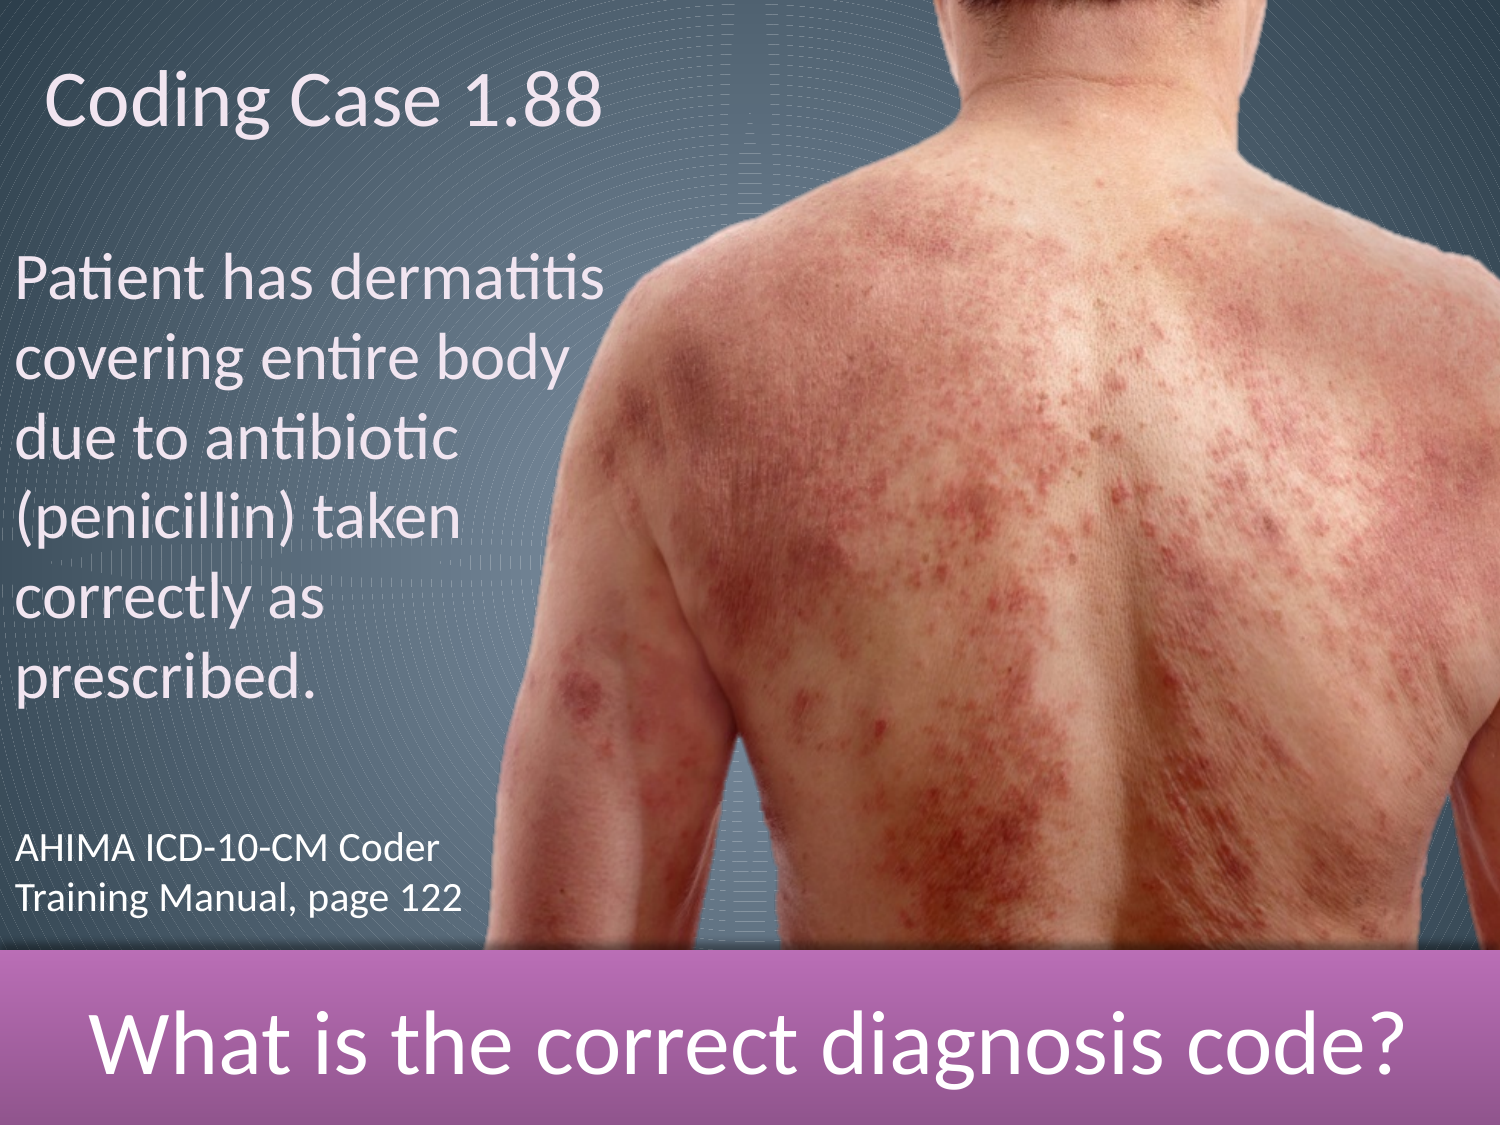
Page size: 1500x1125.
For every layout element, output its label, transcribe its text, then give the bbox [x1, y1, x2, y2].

picture [480, 0, 1500, 988]
text_box Patient has dermatitis covering entire body due to antibiotic (penicillin) taken correctly as prescribed. [0, 225, 475, 720]
text_box AHIMA ICD-10-CM Coder Training Manual, page 122 [0, 812, 475, 928]
text_box What is the correct diagnosis code? [0, 950, 1500, 1125]
title Coding Case 1.88 [0, 0, 478, 188]
